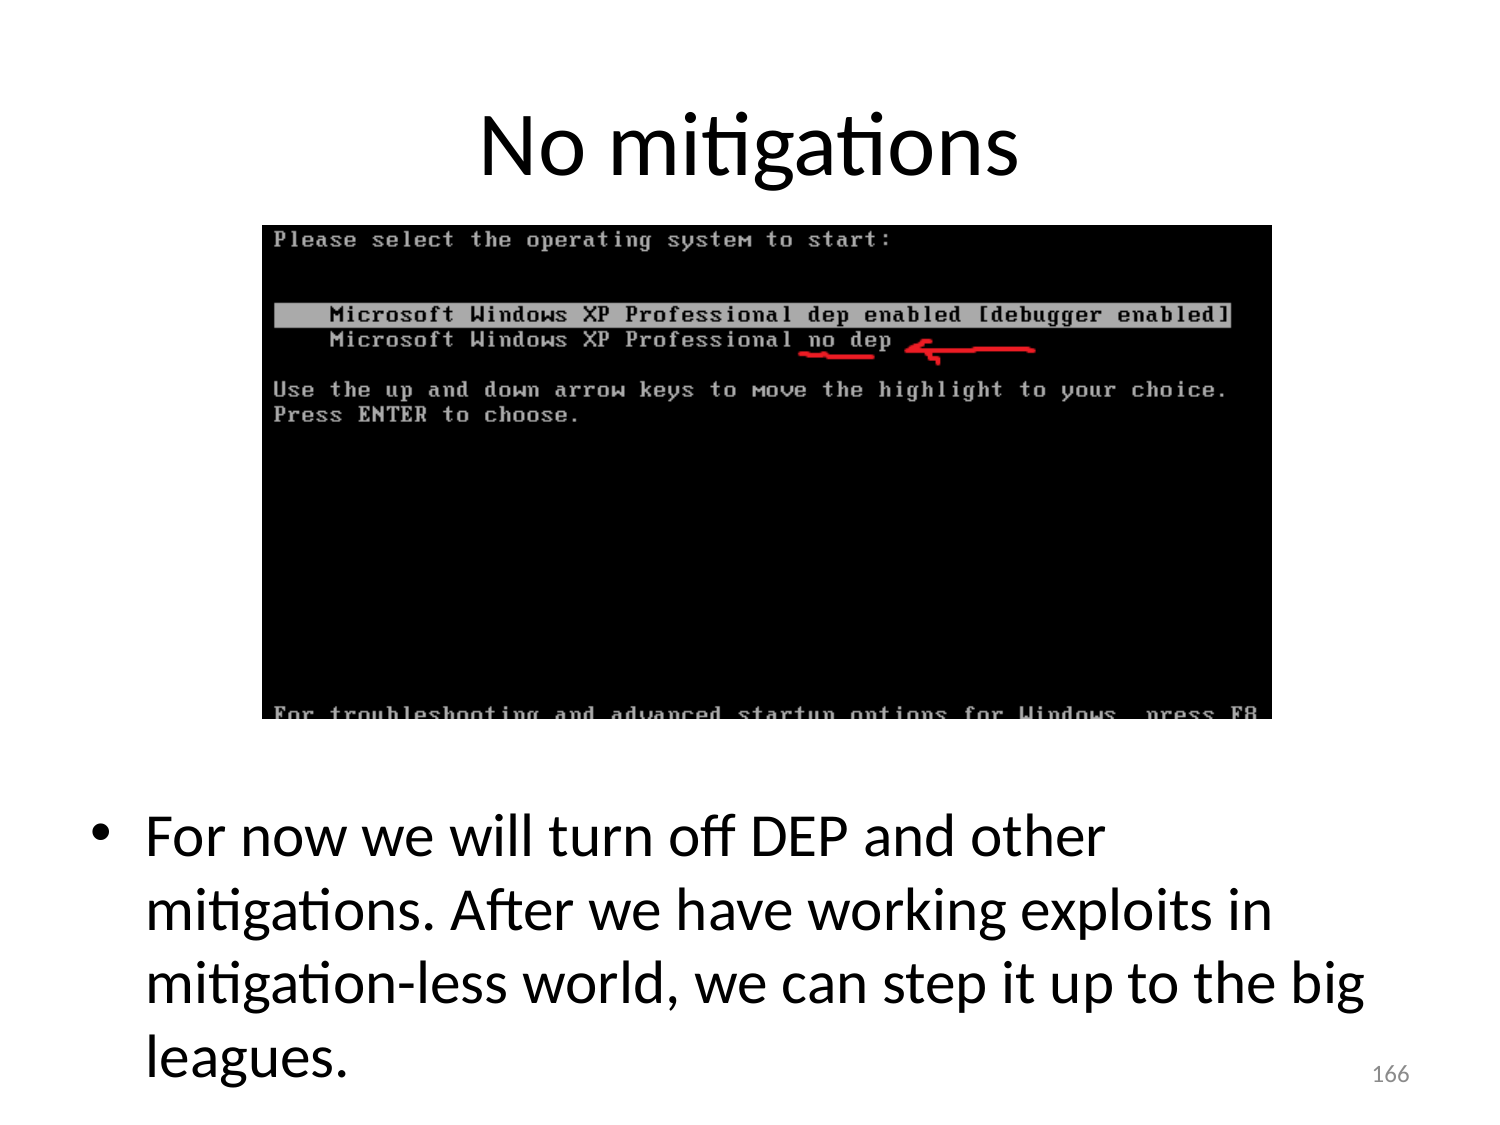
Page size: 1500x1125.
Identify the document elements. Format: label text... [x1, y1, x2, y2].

picture [262, 225, 1273, 720]
list For now we will turn off DEP and other mitigations. After we have working exploits in mitigation-less world, we can step it up to the big leagues. [75, 787, 1425, 1100]
title No mitigations [75, 45, 1425, 233]
slide_number 166 [1074, 1042, 1425, 1103]
